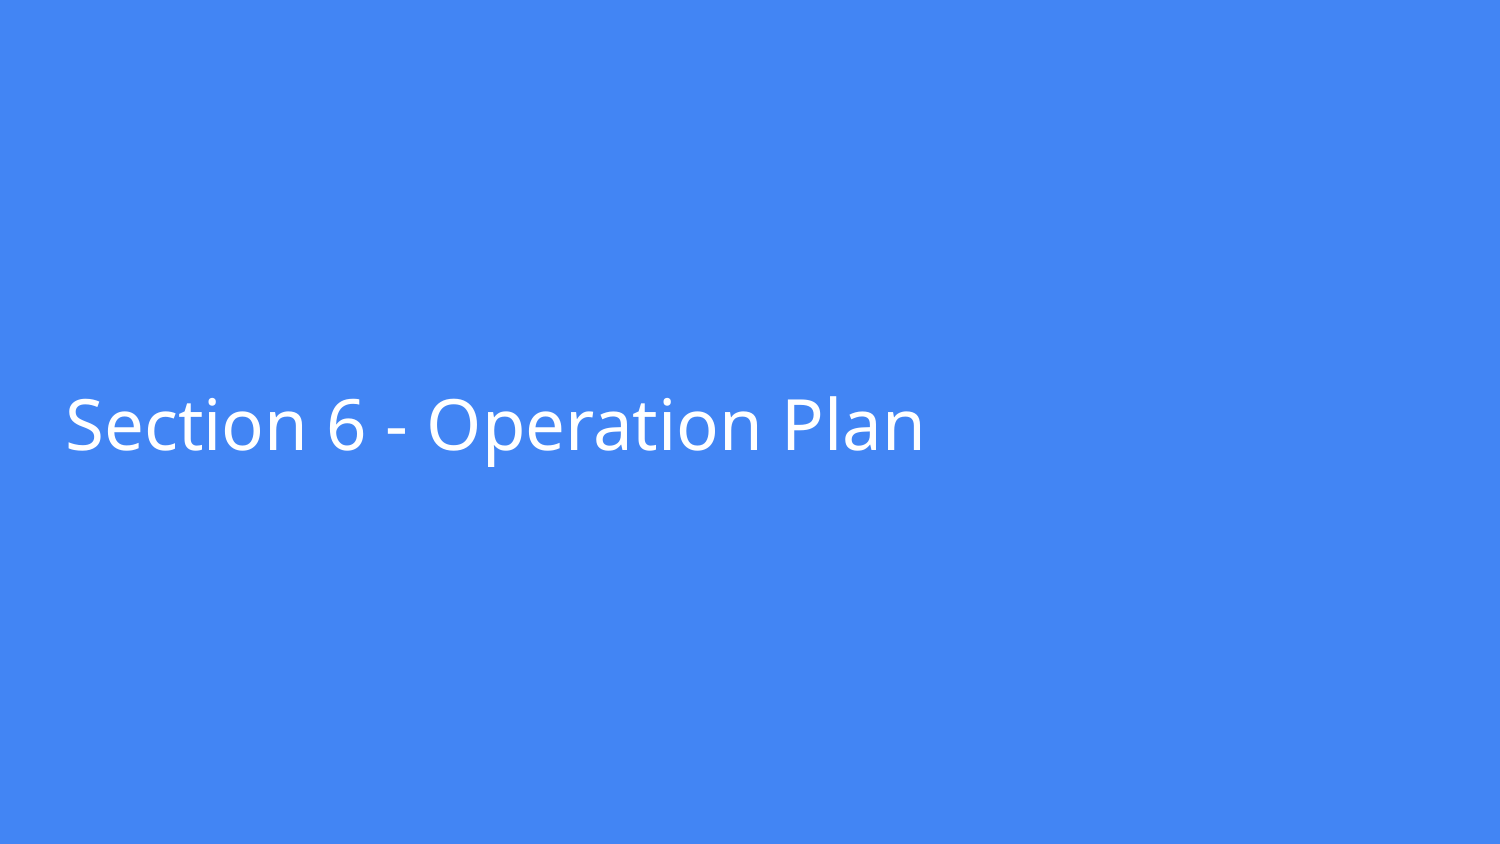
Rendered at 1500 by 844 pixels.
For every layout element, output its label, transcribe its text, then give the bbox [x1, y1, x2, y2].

title Section 6 - Operation Plan [50, 338, 1451, 505]
